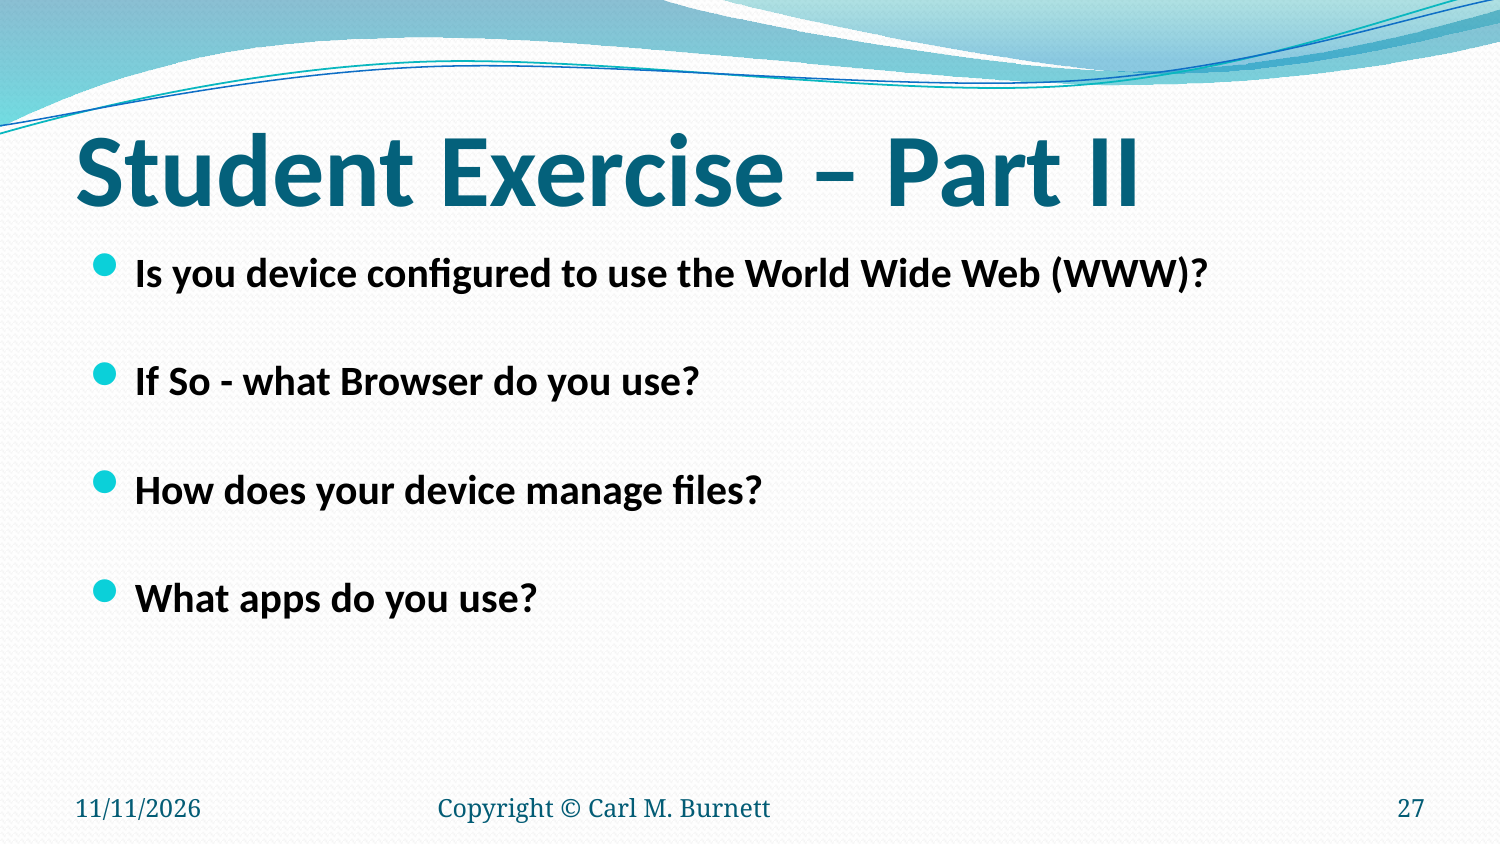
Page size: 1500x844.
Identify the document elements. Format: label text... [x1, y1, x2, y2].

title Student Exercise – Part II [75, 86, 1425, 228]
footer Copyright © Carl M. Burnett [437, 782, 988, 827]
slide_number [75, 782, 425, 827]
slide_number 27 [1299, 782, 1425, 827]
list Is you device configured to use the World Wide Web (WWW)? If So - what Browser do you use? How does your device manage files? What apps do you use? [75, 238, 1425, 779]
